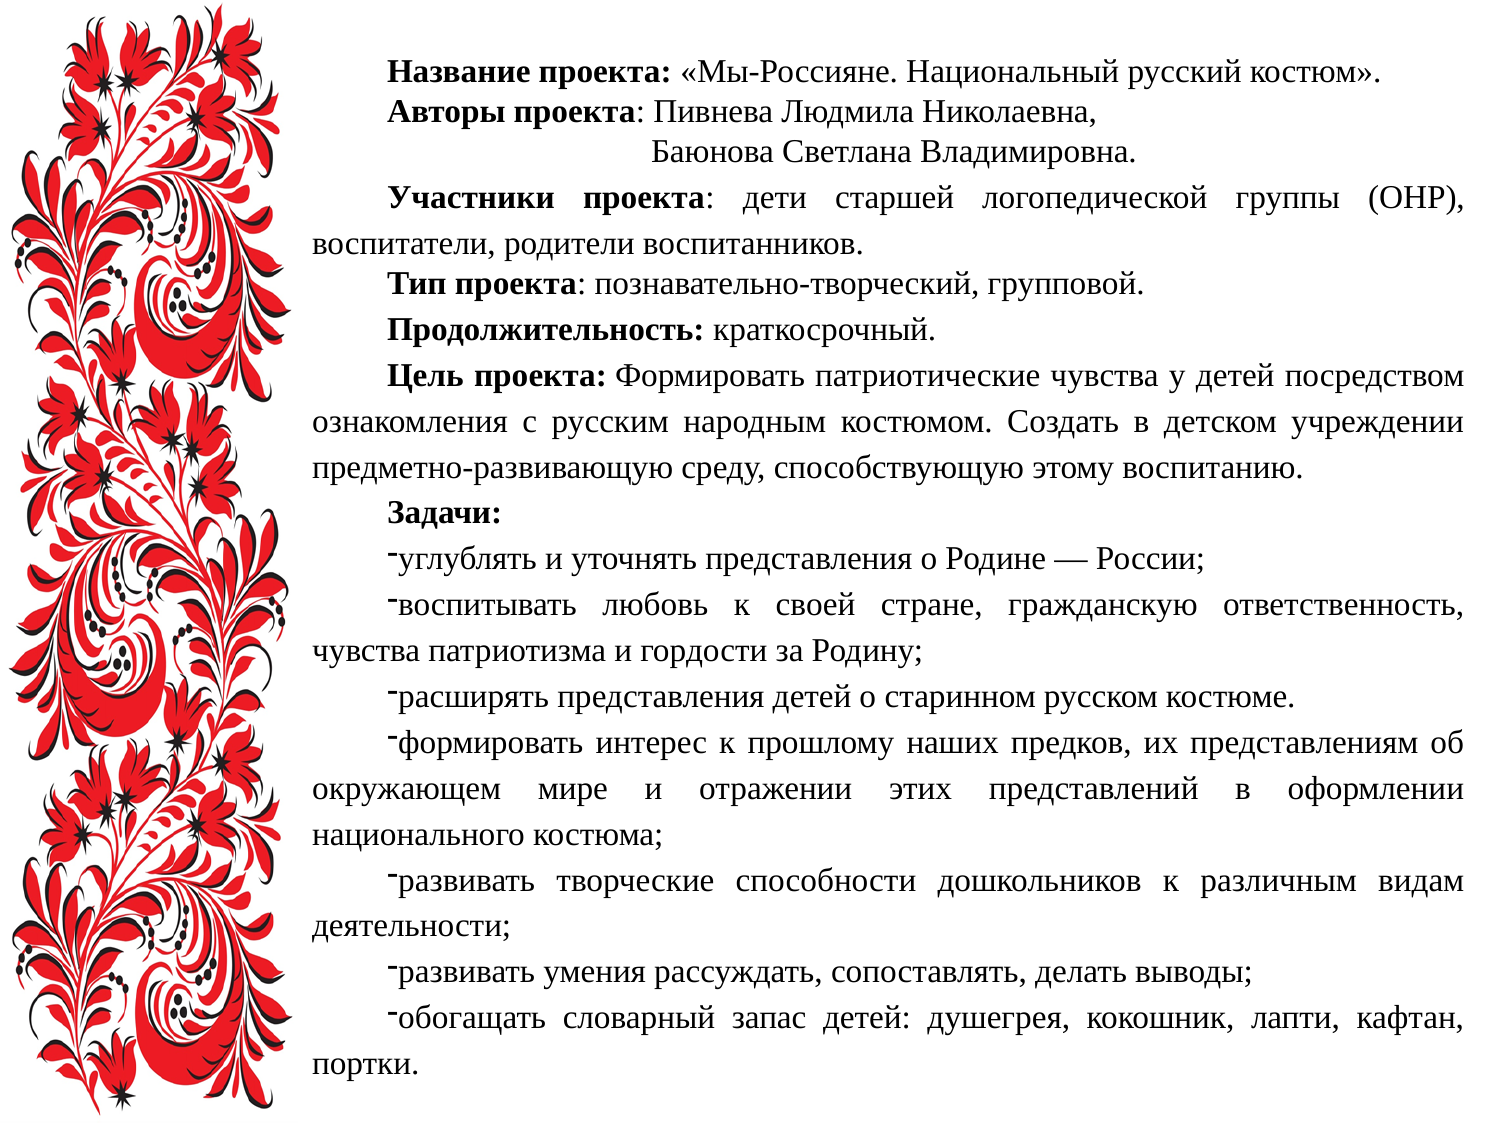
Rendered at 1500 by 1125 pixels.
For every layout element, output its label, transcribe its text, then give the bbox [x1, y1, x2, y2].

text_box Название проекта: «Мы-Россияне. Национальный русский костюм». Авторы проекта: Пивнева Людмила Николаевна, Баюнова Светлана Владимировна. Участники проекта: дети старшей логопедической группы (ОНР), воспитатели, родители воспитанников. Тип проекта: познавательно-творческий, групповой. Продолжительность: краткосрочный. Цель проекта: Формировать патриотические чувства у детей посредством ознакомления с русским народным костюмом. Создать в детском учреждении предметно-развивающую среду, способствующую этому воспитанию. Задачи: углублять и уточнять представления о Родине — России; воспитывать любовь к своей стране, гражданскую ответственность, чувства патриотизма и гордости за Родину; расширять представления детей о старинном русском костюме. формировать интерес к прошлому наших предков, их представлениям об окружающем мире и отражении этих представлений в оформлении национального костюма; развивать творческие способности дошкольников к различным видам деятельности; развивать умения рассуждать, сопоставлять, делать выводы; обогащать словарный запас детей: душегрея, кокошник, лапти, кафтан, портки. [299, 2, 1481, 1089]
picture [0, 2, 298, 1123]
